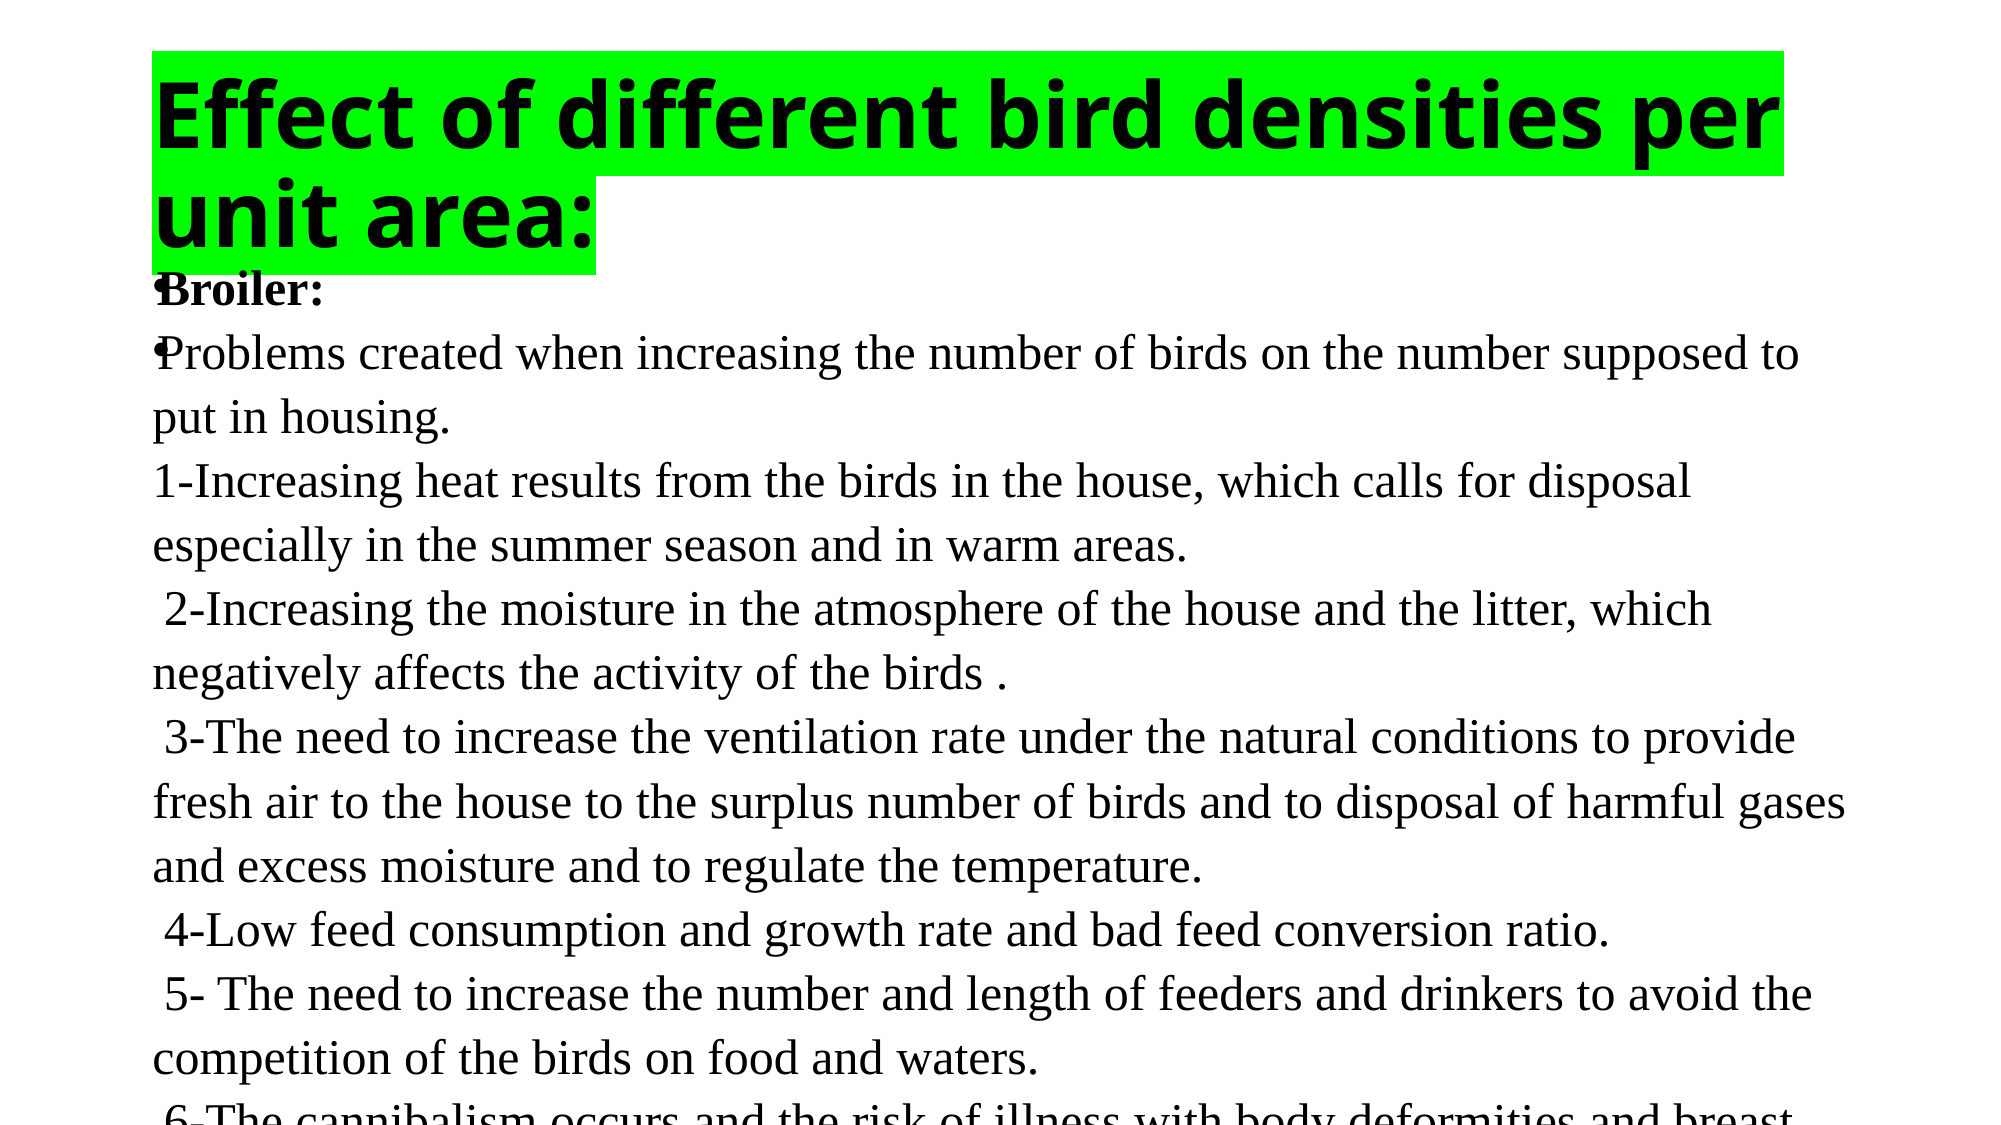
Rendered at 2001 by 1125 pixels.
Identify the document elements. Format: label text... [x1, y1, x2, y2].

title Effect of different bird densities per unit area: [137, 59, 1863, 243]
list Broiler: Problems created when increasing the number of birds on the number supposed to put in housing. 1-Increasing heat results from the birds in the house, which calls for disposal especially in the summer season and in warm areas. 2-Increasing the moisture in the atmosphere of the house and the litter, which negatively affects the activity of the birds . 3-The need to increase the ventilation rate under the natural conditions to provide fresh air to the house to the surplus number of birds and to disposal of harmful gases and excess moisture and to regulate the temperature. 4-Low feed consumption and growth rate and bad feed conversion ratio. 5- The need to increase the number and length of feeders and drinkers to avoid the competition of the birds on food and waters. 6-The cannibalism occurs and the risk of illness with body deformities and breast blisters and the birds may die from weakness and suffocation. 7-The need to increase the serves and care. [137, 243, 1863, 1125]
